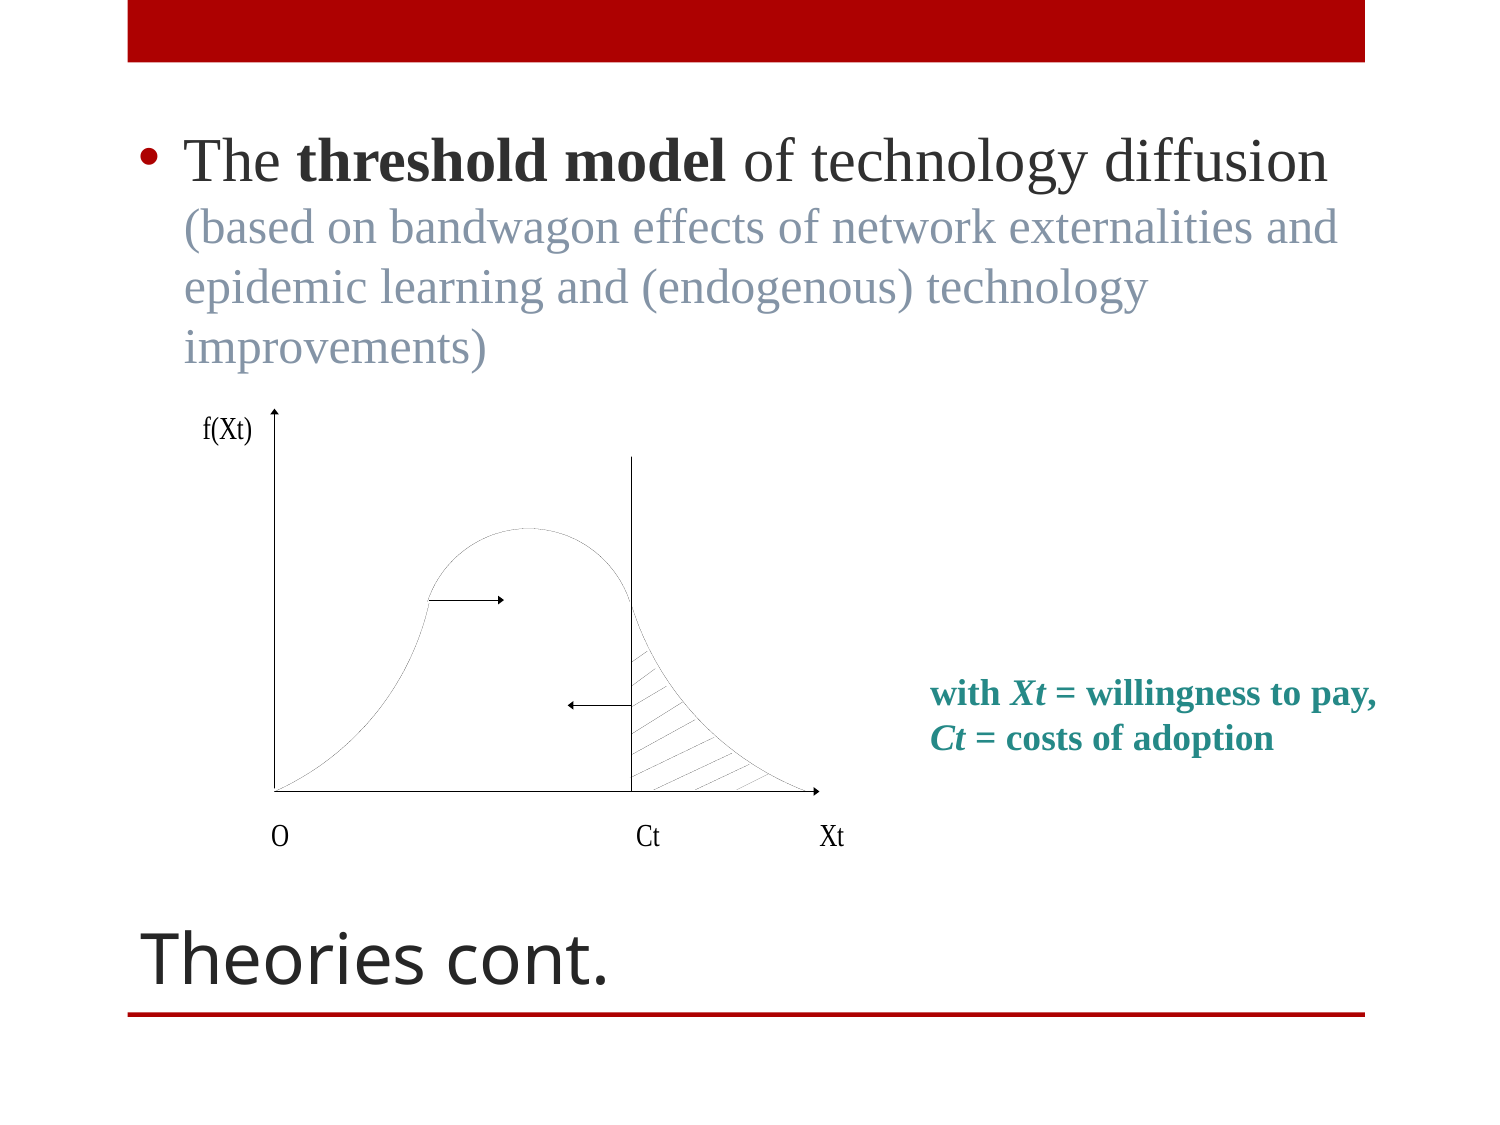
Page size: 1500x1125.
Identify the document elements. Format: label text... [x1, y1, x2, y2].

list The threshold model of technology diffusion (based on bandwagon effects of network externalities and epidemic learning and (endogenous) technology improvements) [123, 231, 1362, 564]
text_box with Xt = willingness to pay, Ct = costs of adoption [944, 660, 1397, 766]
title Theories cont. [125, 750, 1238, 1013]
picture [136, 313, 940, 898]
